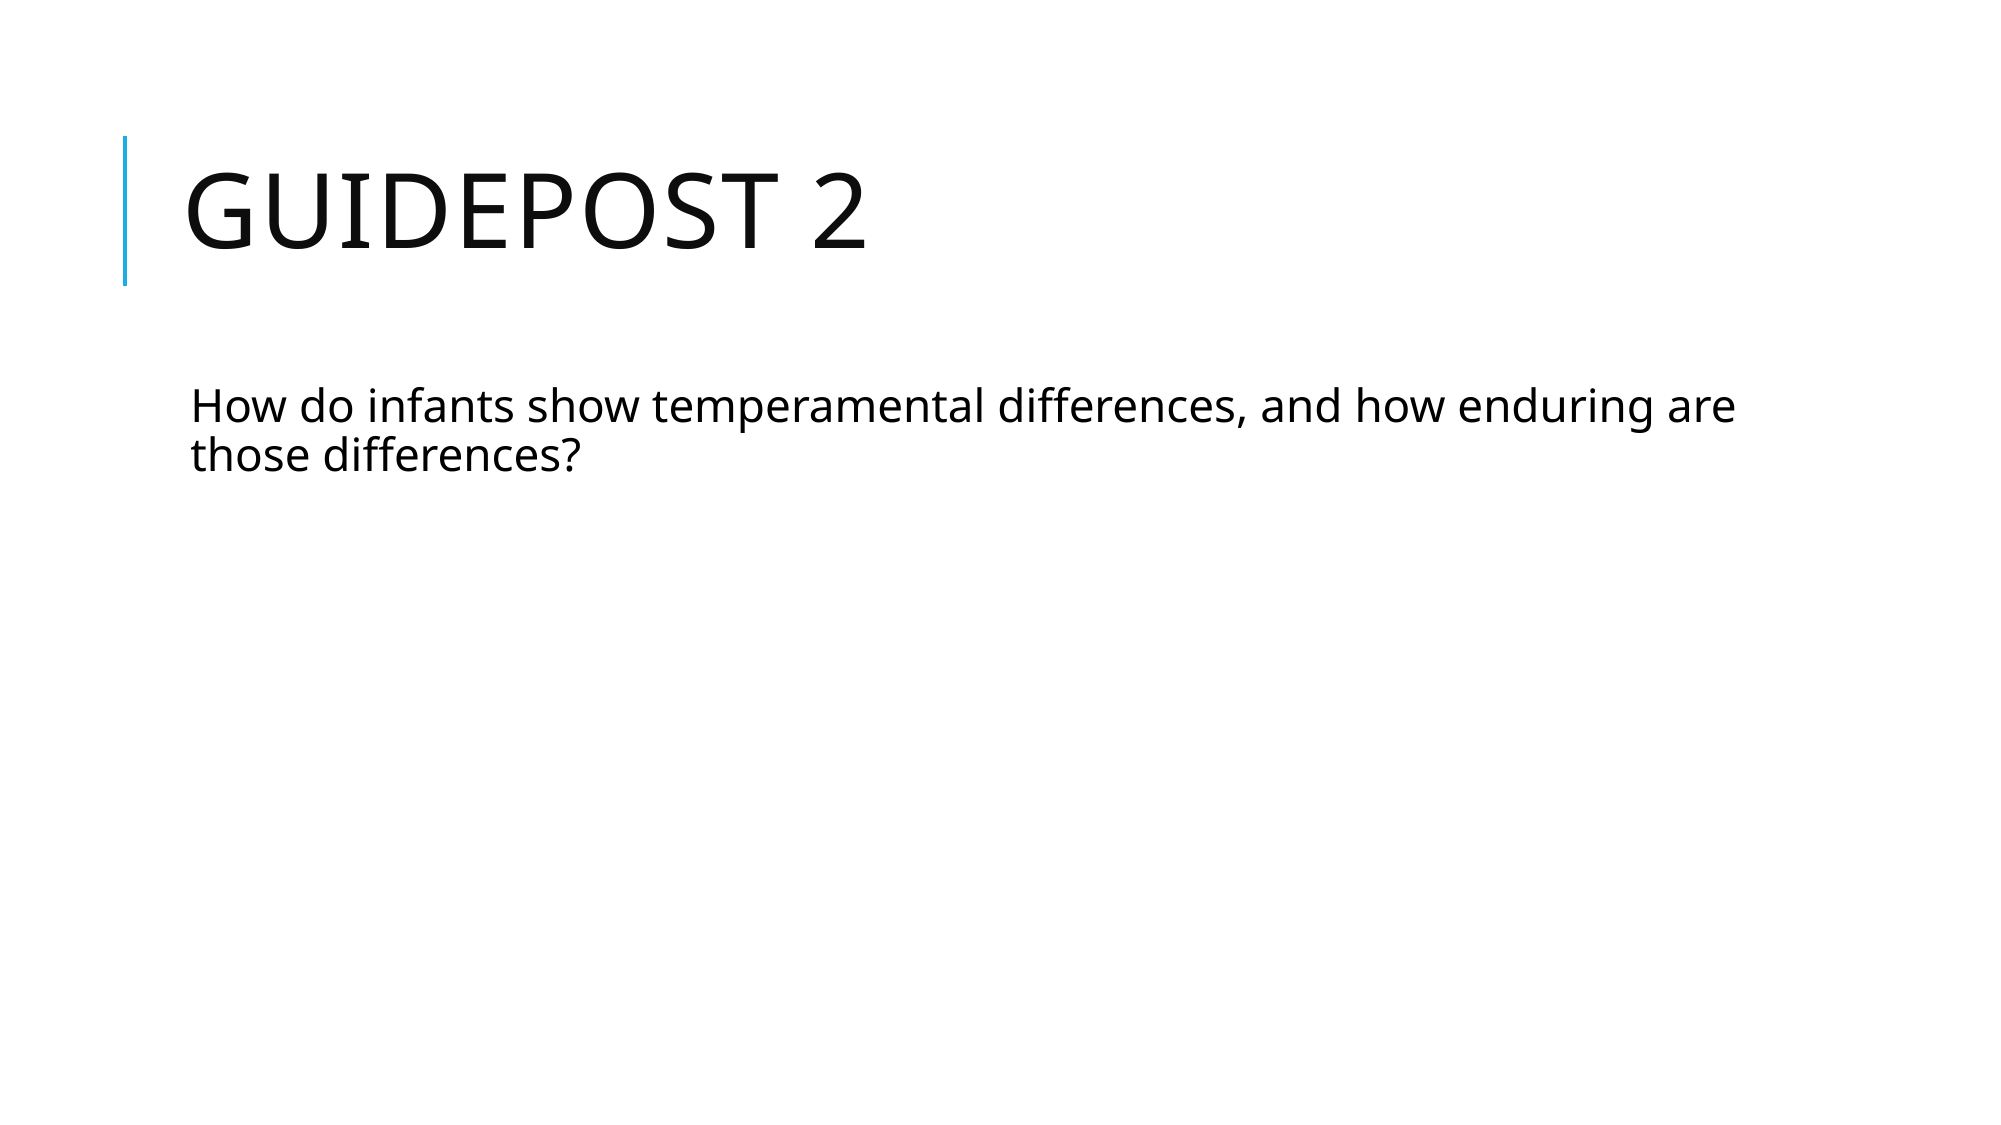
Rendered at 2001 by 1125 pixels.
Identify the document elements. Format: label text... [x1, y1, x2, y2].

list How do infants show temperamental differences, and how enduring are those differences? [168, 375, 1763, 1035]
title Guidepost 2 [168, 96, 1763, 342]
